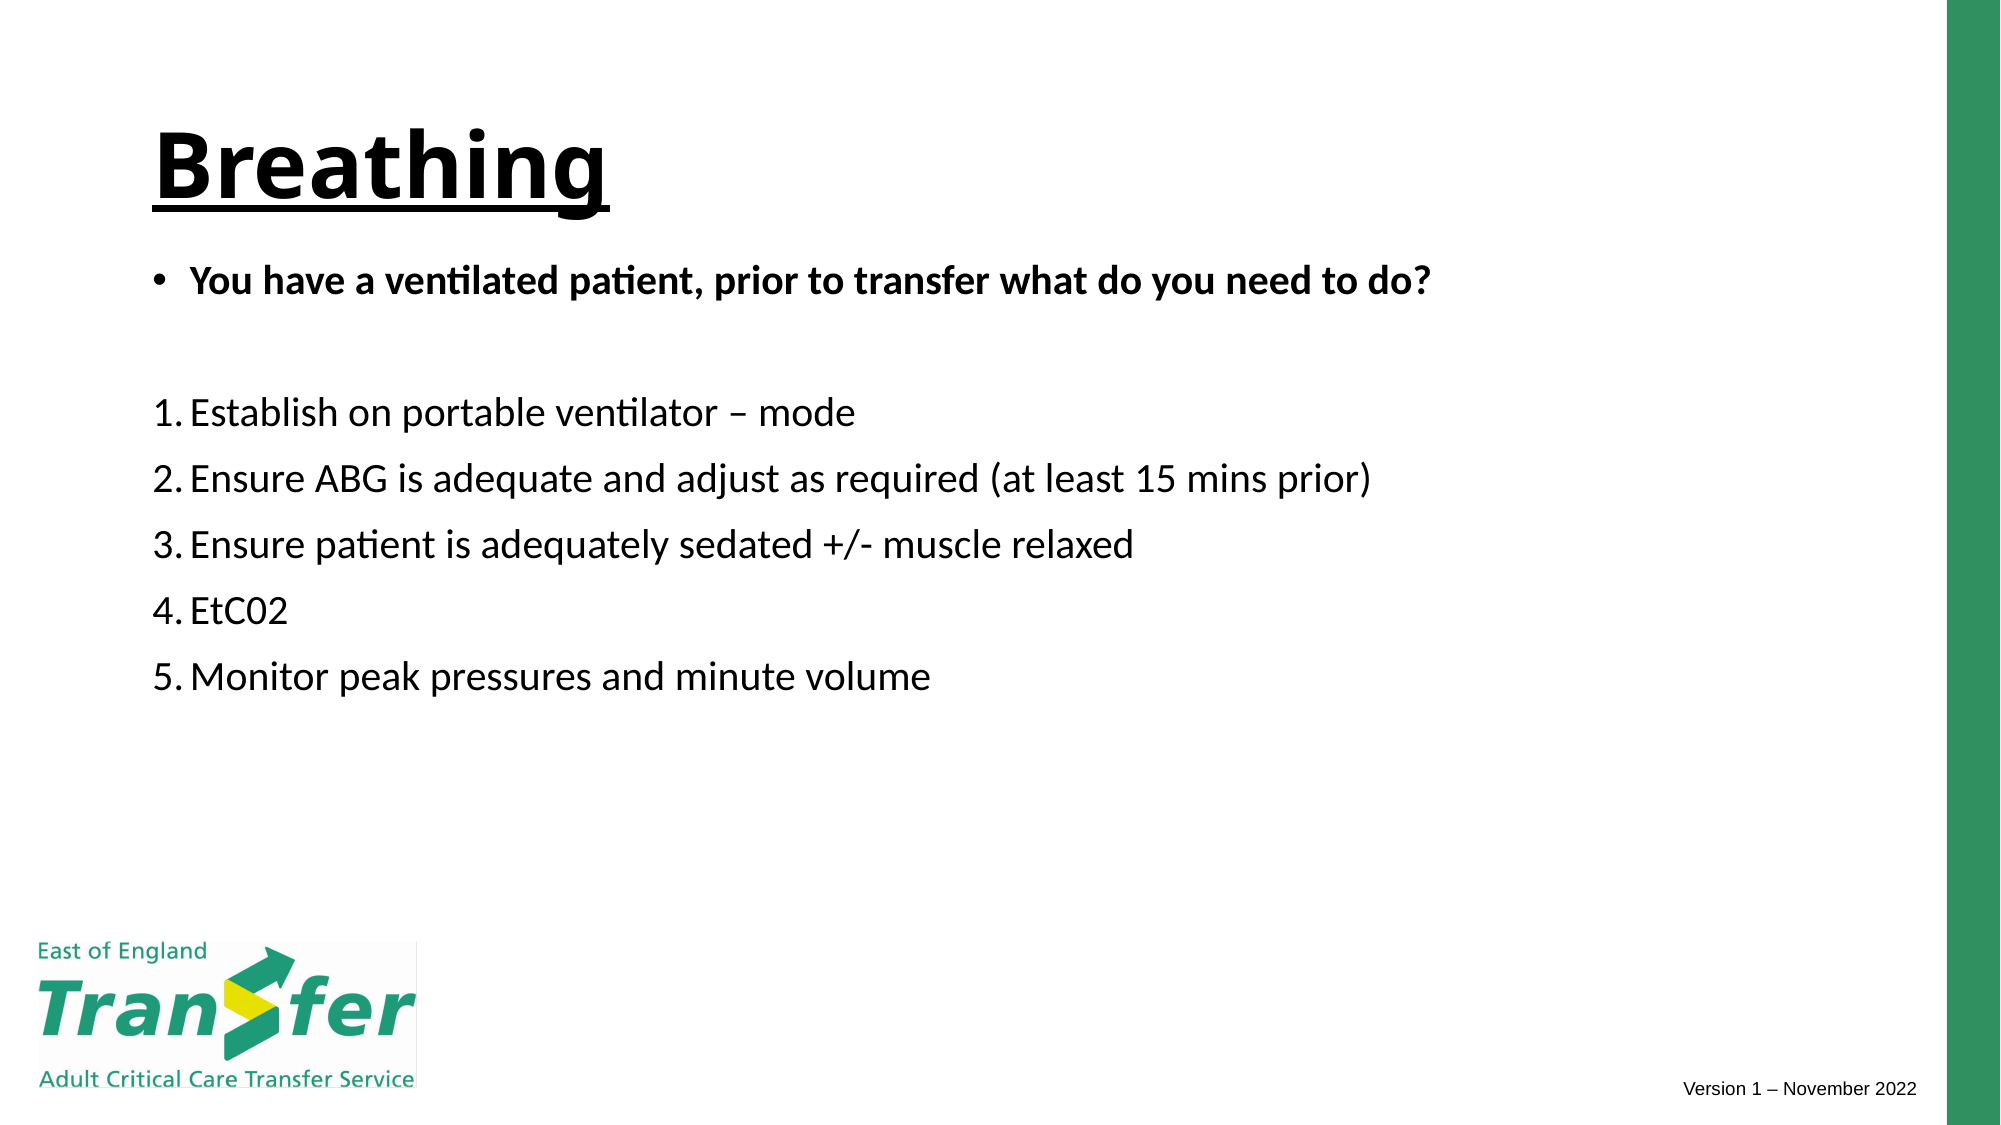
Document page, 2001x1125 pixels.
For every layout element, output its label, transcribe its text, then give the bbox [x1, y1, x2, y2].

picture [38, 941, 417, 1088]
text_box [1946, 0, 2000, 1125]
title Breathing [137, 59, 1863, 278]
list You have a ventilated patient, prior to transfer what do you need to do? Establish on portable ventilator – mode Ensure ABG is adequate and adjust as required (at least 15 mins prior) Ensure patient is adequately sedated +/- muscle relaxed EtC02 Monitor peak pressures and minute volume [137, 251, 1548, 889]
text_box Version 1 – November 2022 [1668, 1069, 1946, 1107]
